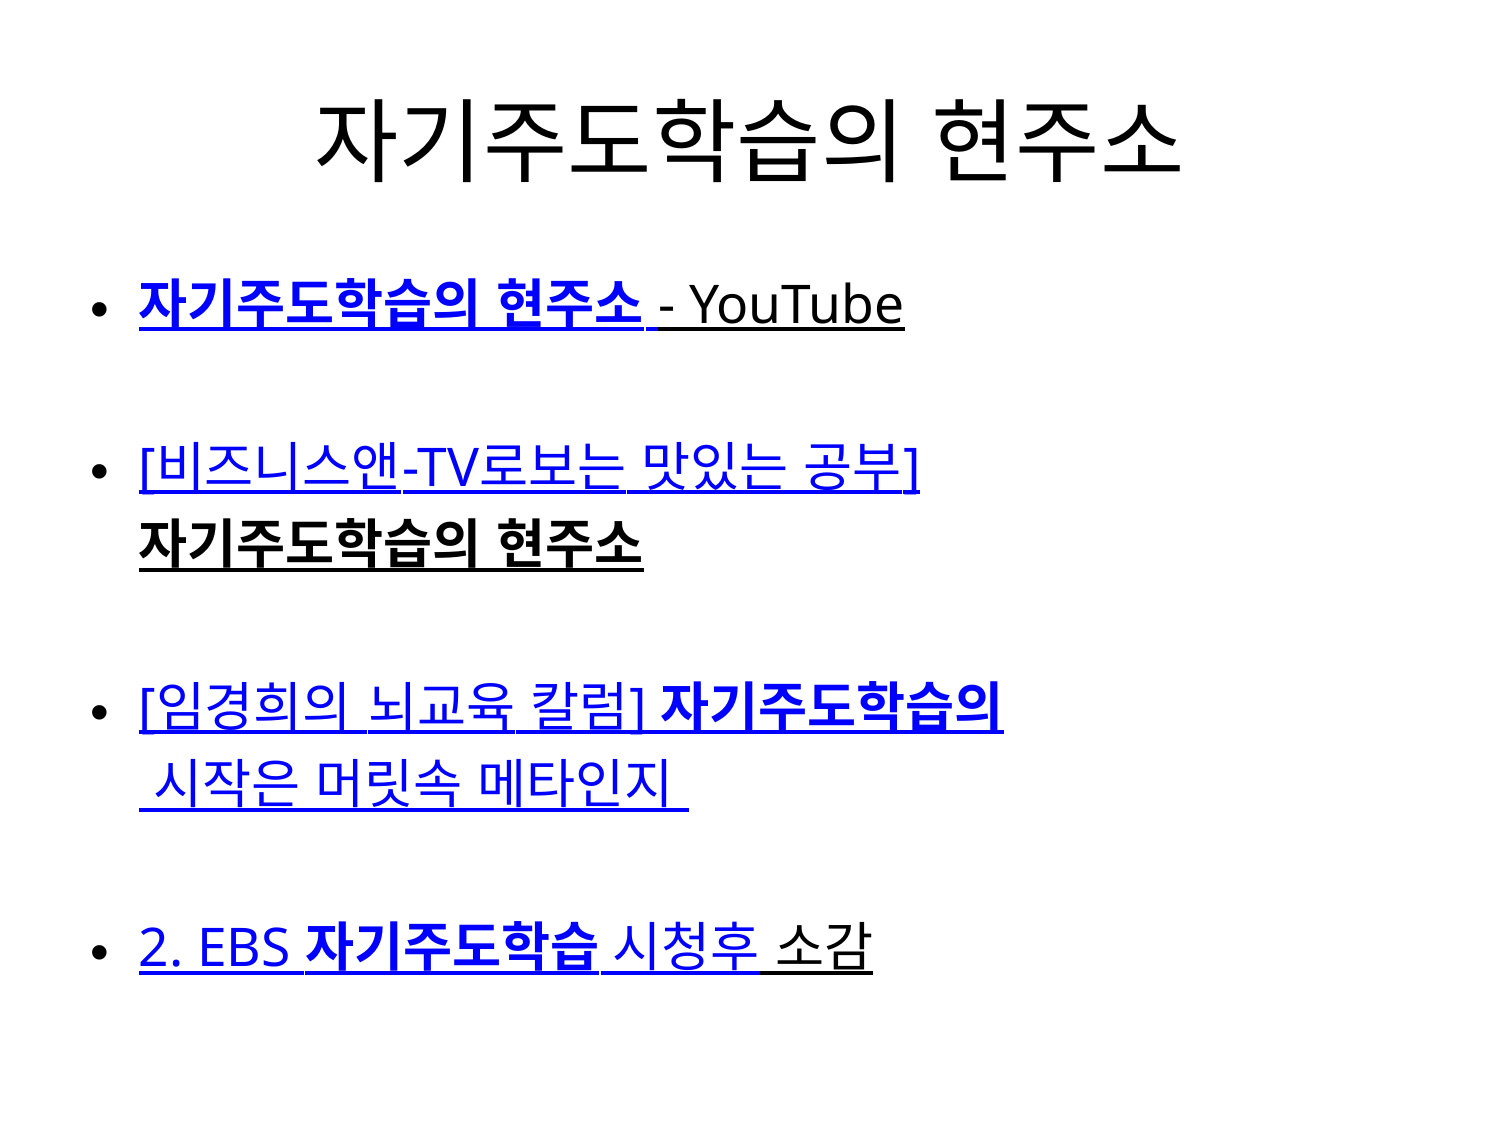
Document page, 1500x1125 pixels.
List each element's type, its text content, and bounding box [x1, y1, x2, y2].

list 자기주도학습의 현주소 - YouTube [비즈니스앤-TV로보는 맛있는 공부]자기주도학습의 현주소 [임경희의 뇌교육 칼럼] 자기주도학습의 시작은 머릿속 메타인지 2. EBS 자기주도학습 시청후 소감 [75, 262, 1425, 1005]
title 자기주도학습의 현주소 [75, 45, 1425, 233]
